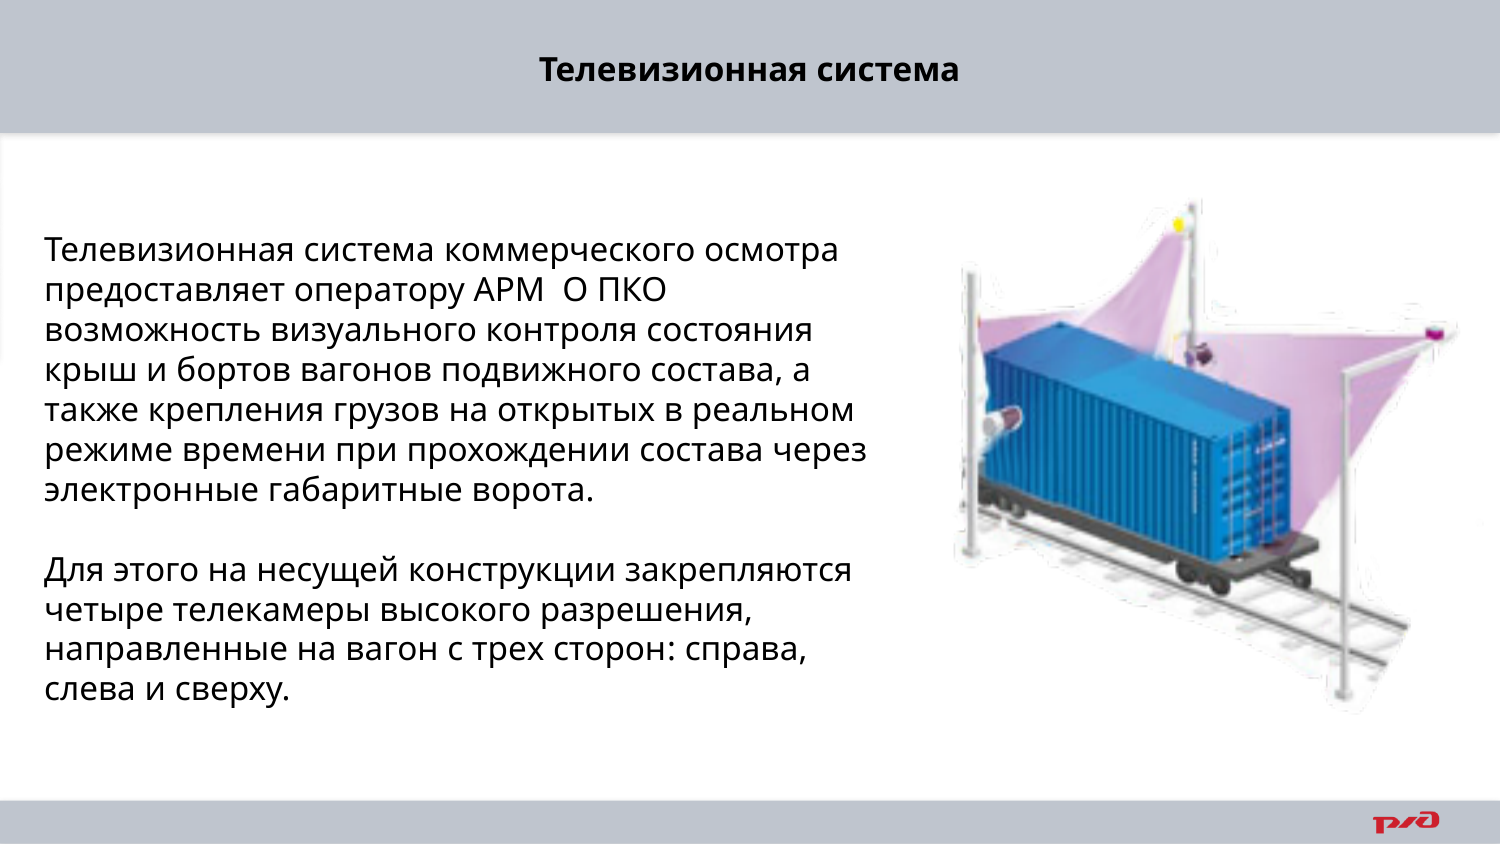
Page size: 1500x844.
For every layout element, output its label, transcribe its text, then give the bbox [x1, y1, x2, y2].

picture [1365, 800, 1453, 844]
picture [596, 197, 1500, 718]
text_box Телевизионная система [0, 40, 1500, 96]
text_box [0, 798, 1365, 844]
text_box Телевизионная система коммерческого осмотра предоставляет оператору АРМ О ПКО возможность визуального контроля состояния крыш и бортов вагонов подвижного состава, а также крепления грузов на открытых в реальном режиме времени при прохождении состава через электронные габаритные ворота. Для этого на несущей конструкции закрепляются четыре телекамеры высокого разрешения, направленные на вагон с трех сторон: справа, слева и сверху. [29, 220, 591, 715]
